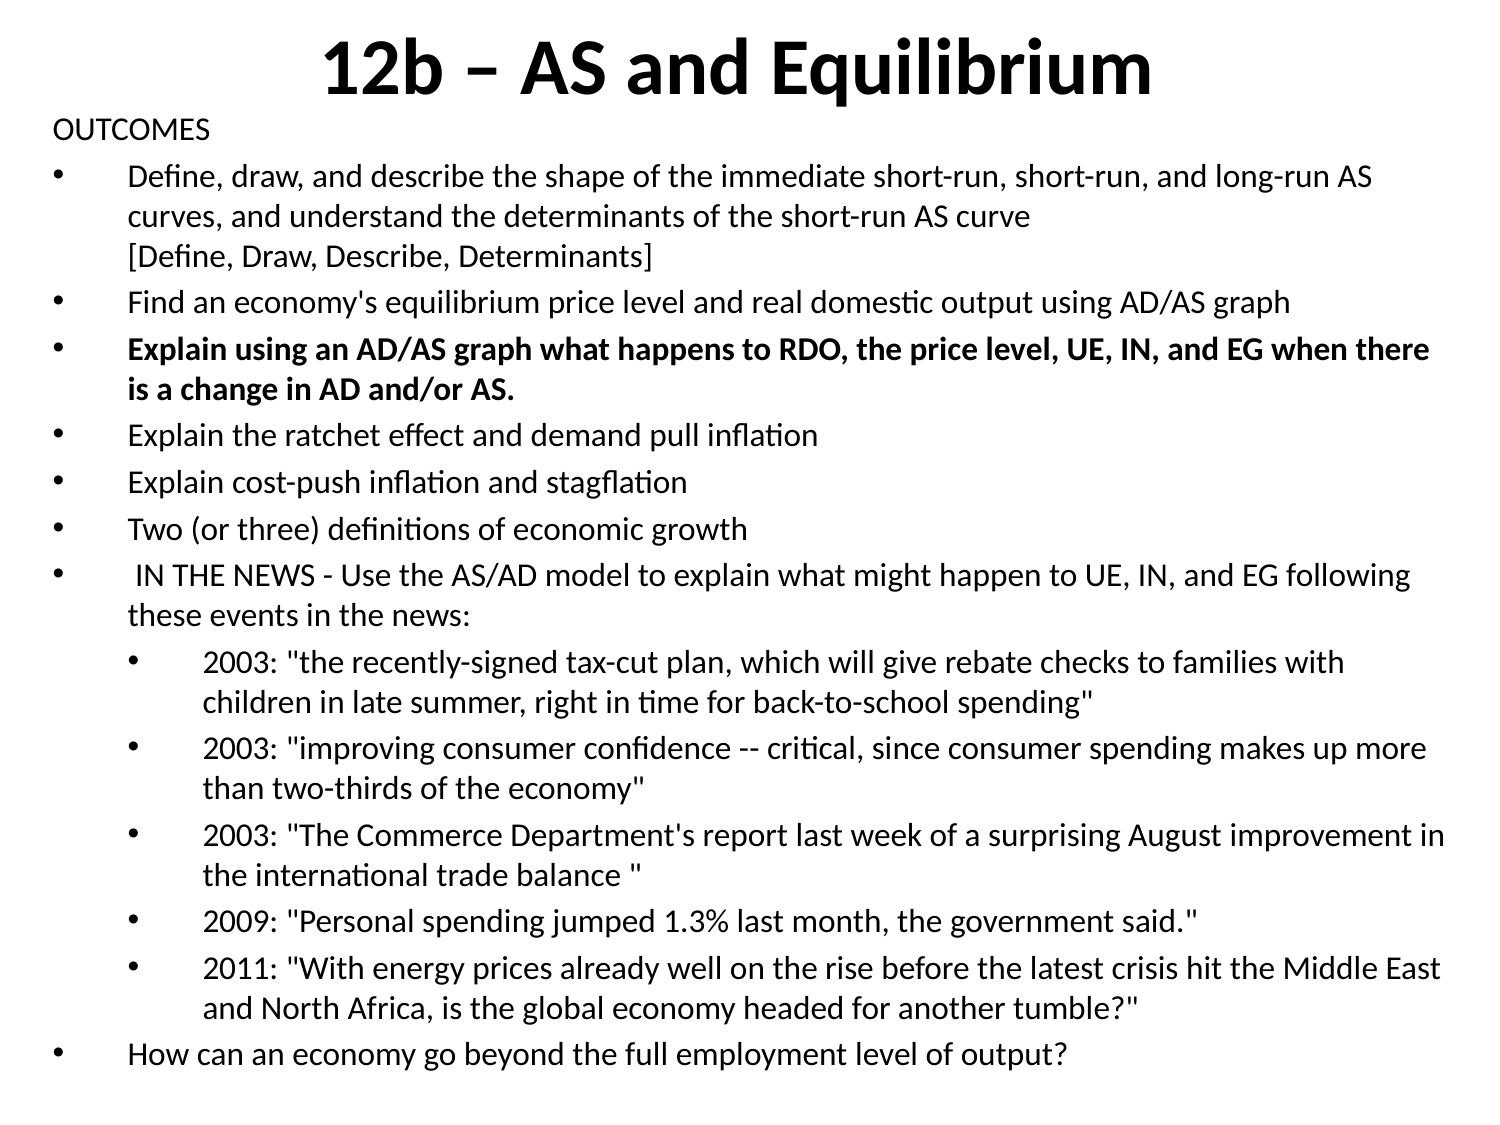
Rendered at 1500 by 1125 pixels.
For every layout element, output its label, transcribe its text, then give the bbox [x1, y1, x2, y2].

subtitle OUTCOMES Define, draw, and describe the shape of the immediate short-run, short-run, and long-run AS curves, and understand the determinants of the short-run AS curve [Define, Draw, Describe, Determinants] Find an economy's equilibrium price level and real domestic output using AD/AS graph Explain using an AD/AS graph what happens to RDO, the price level, UE, IN, and EG when there is a change in AD and/or AS. Explain the ratchet effect and demand pull inflation Explain cost-push inflation and stagflation Two (or three) definitions of economic growth IN THE NEWS - Use the AS/AD model to explain what might happen to UE, IN, and EG following these events in the news: 2003: "the recently-signed tax-cut plan, which will give rebate checks to families with children in late summer, right in time for back-to-school spending" 2003: "improving consumer confidence -- critical, since consumer spending makes up more than two-thirds of the economy" 2003: "The Commerce Department's report last week of a surprising August improvement in the international trade balance " 2009: "Personal spending jumped 1.3% last month, the government said." 2011: "With energy prices already well on the rise before the latest crisis hit the Middle East and North Africa, is the global economy headed for another tumble?" How can an economy go beyond the full employment level of output? [37, 99, 1463, 1125]
title 12b – AS and Equilibrium [99, 5, 1375, 99]
